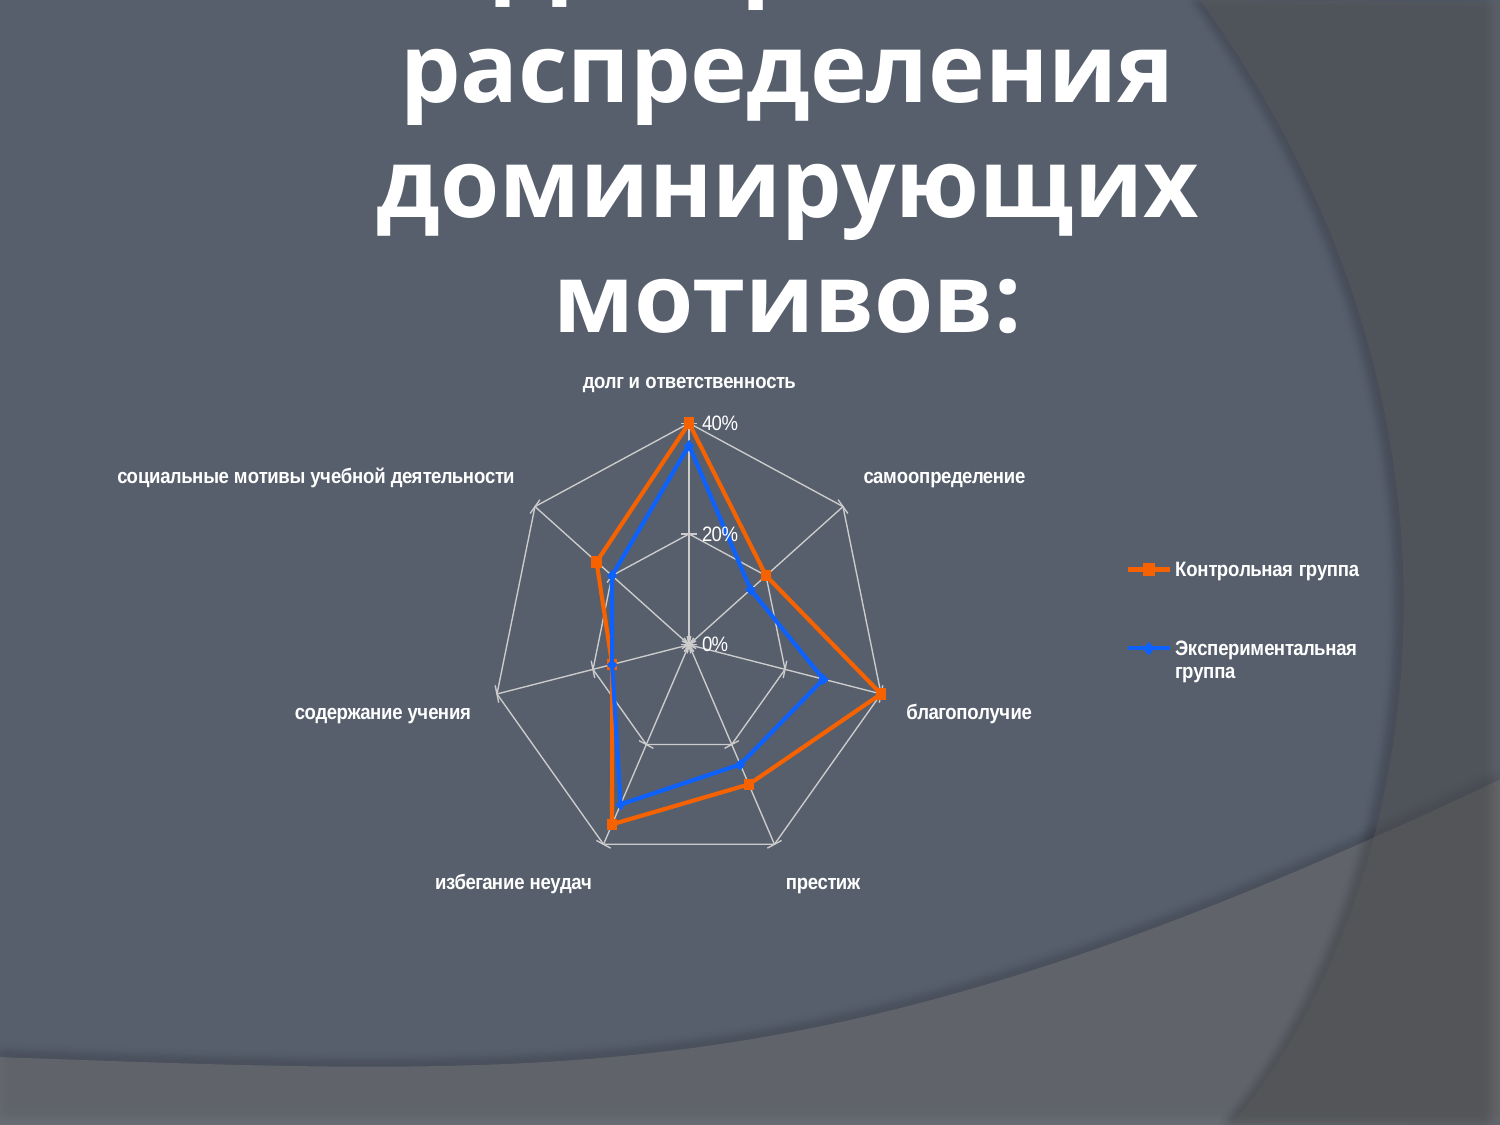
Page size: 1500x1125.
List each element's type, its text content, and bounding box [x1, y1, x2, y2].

title Диаграмма распределения доминирующих мотивов: [150, 46, 1425, 197]
chart [116, 222, 1465, 1125]
